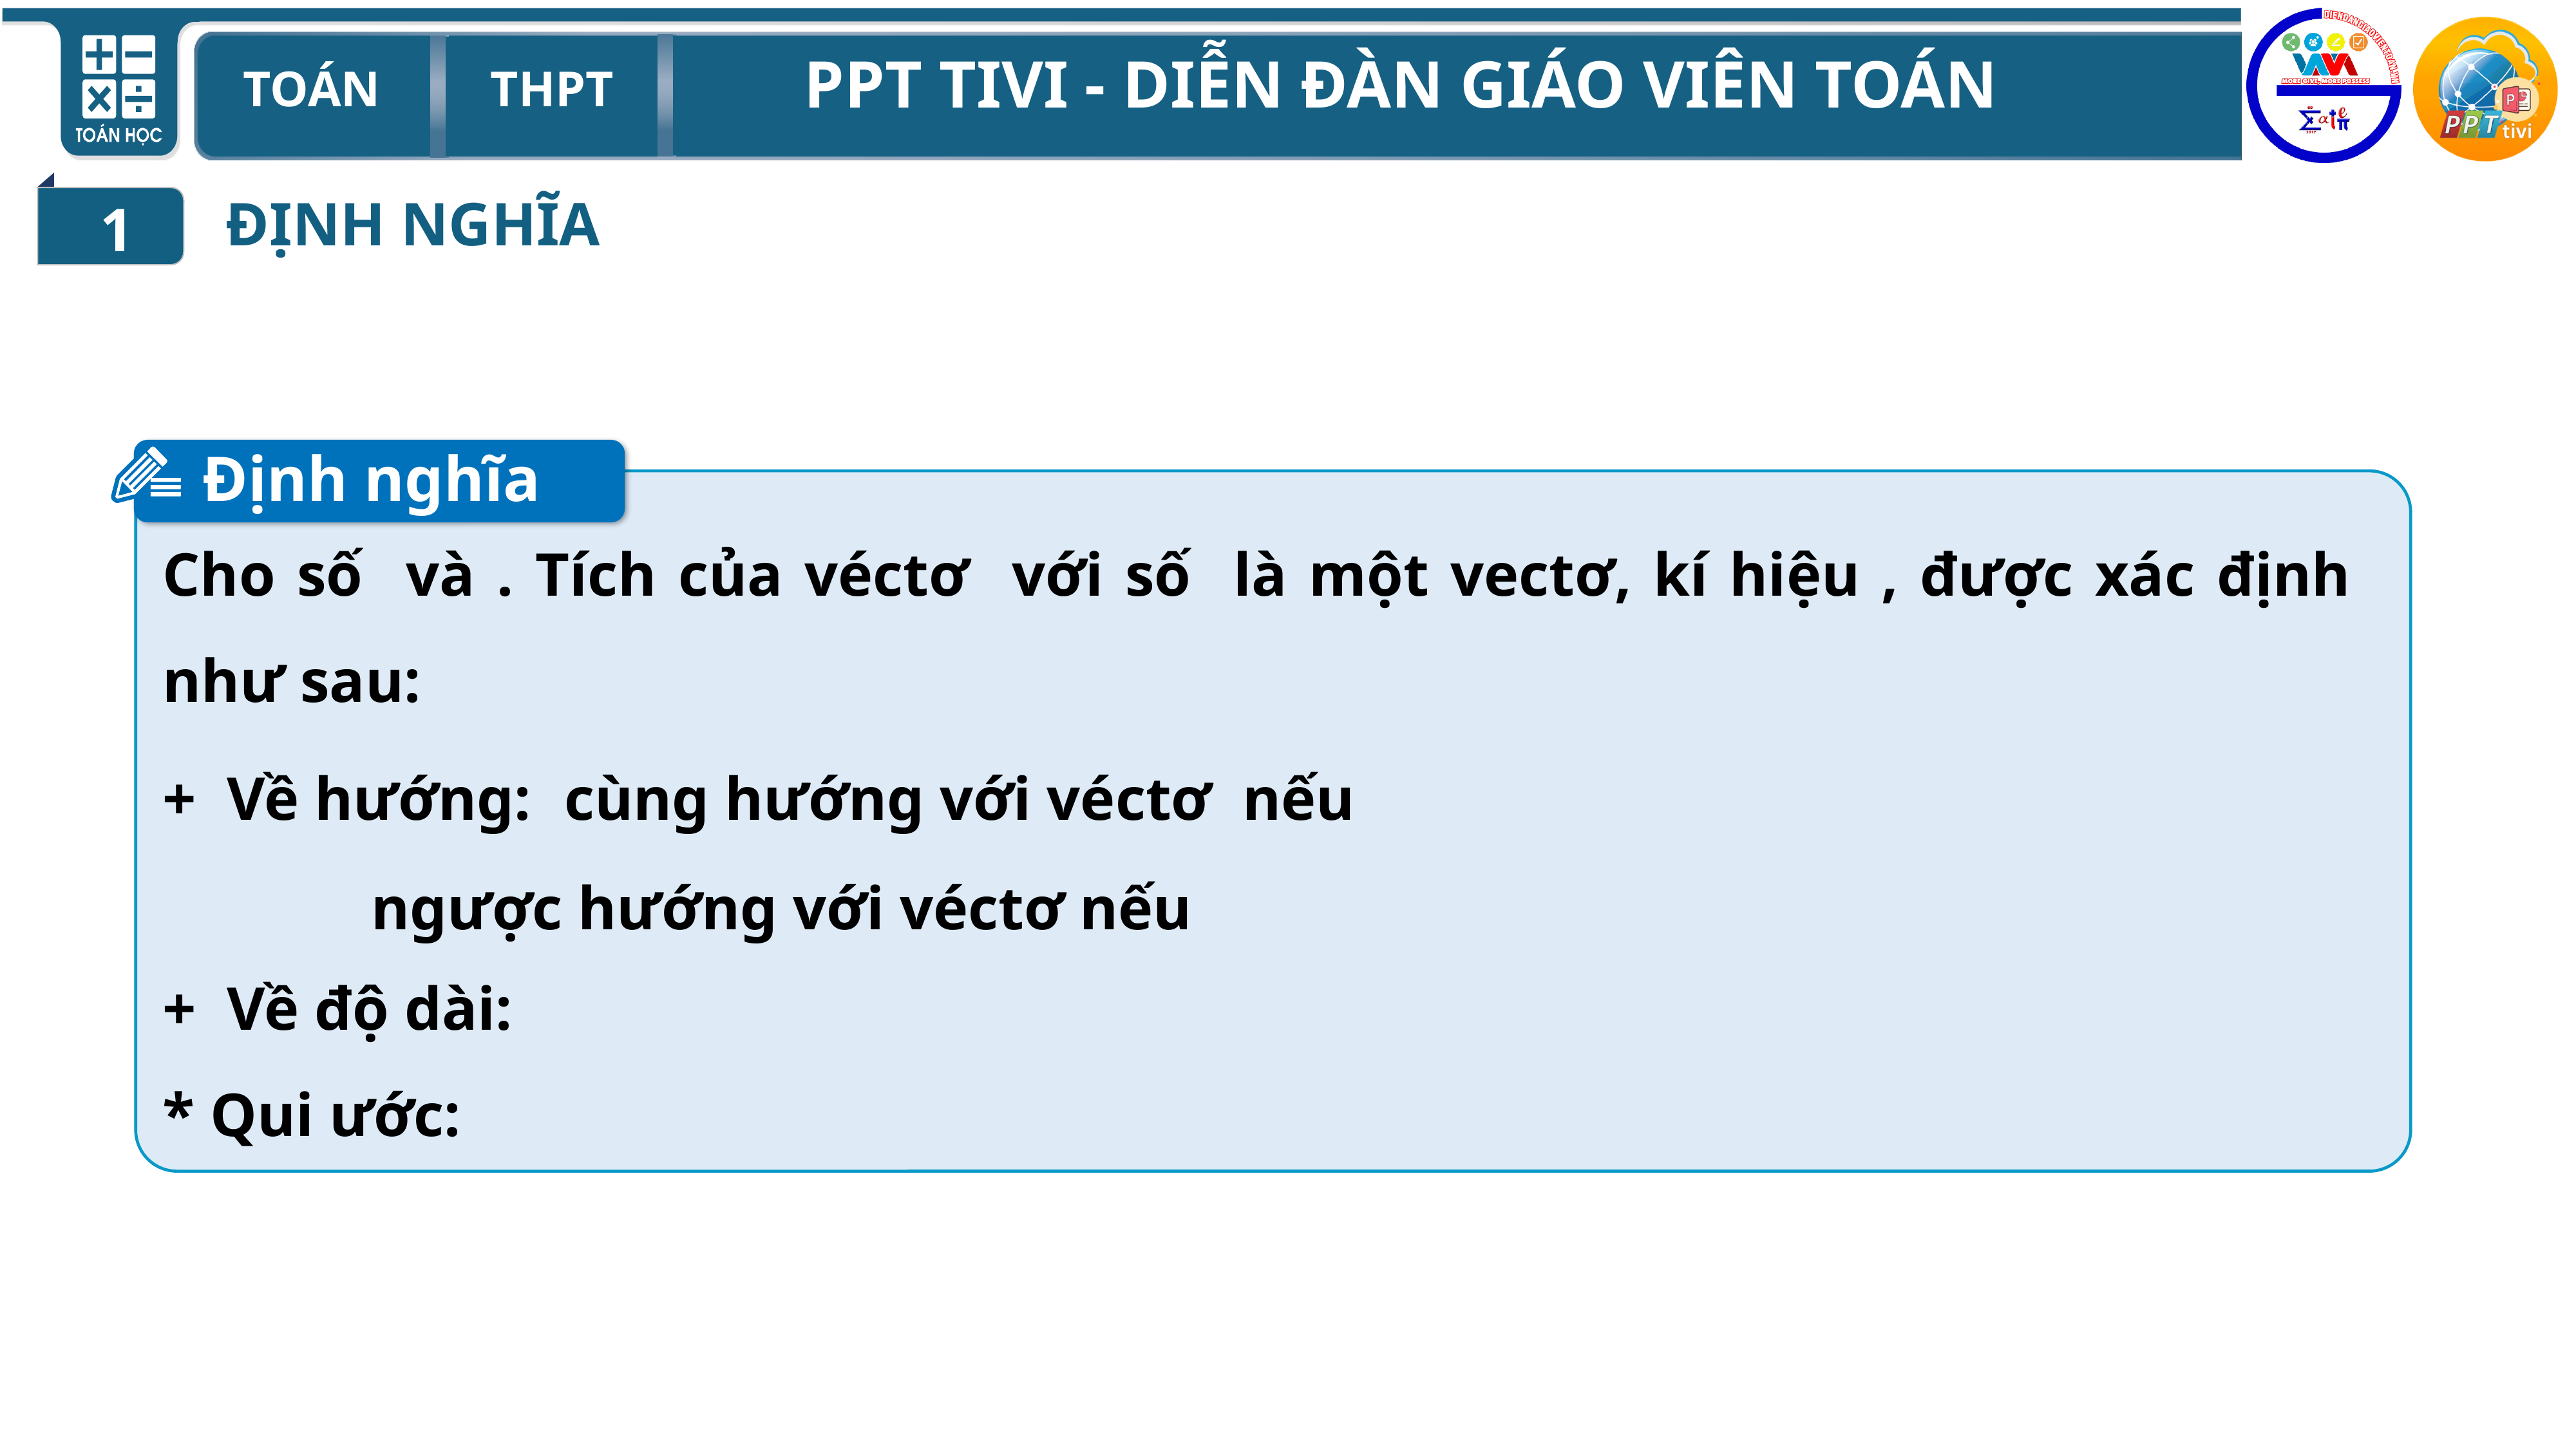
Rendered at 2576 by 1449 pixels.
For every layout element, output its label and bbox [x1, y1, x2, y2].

text_box [110, 434, 2411, 1171]
text_box [36, 172, 618, 269]
picture [2412, 16, 2558, 162]
picture [2, 22, 2242, 160]
picture [2246, 8, 2401, 163]
